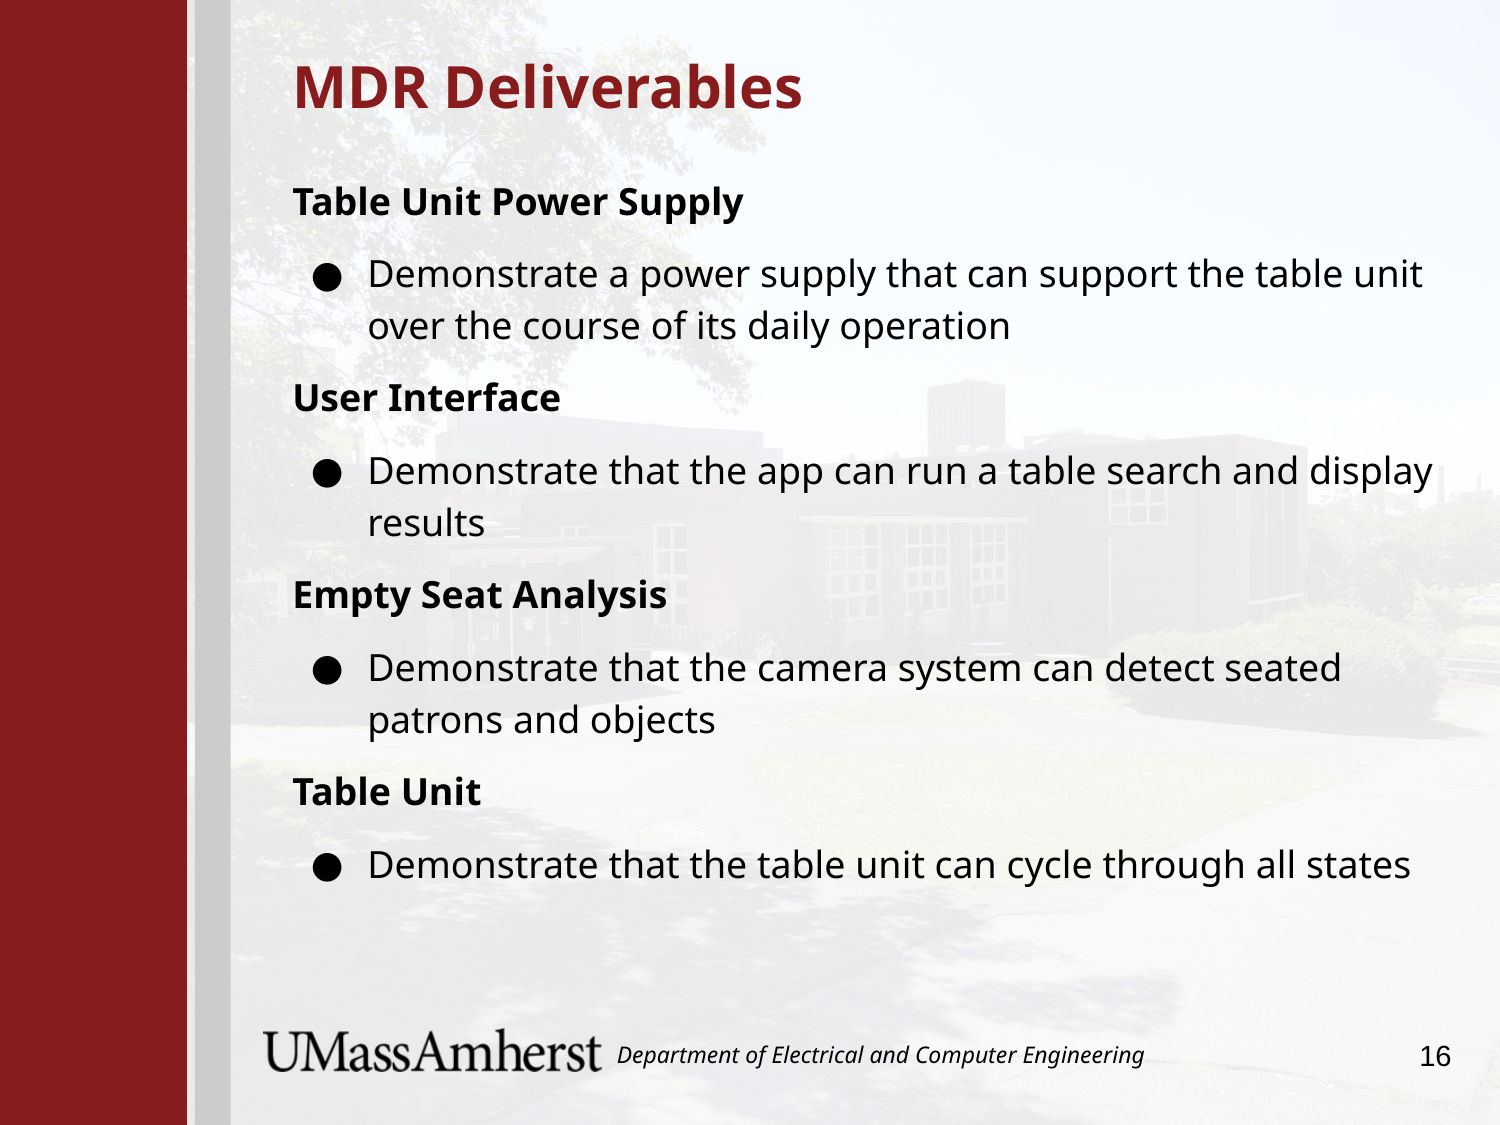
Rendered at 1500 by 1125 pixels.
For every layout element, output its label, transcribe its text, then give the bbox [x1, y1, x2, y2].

picture [263, 1028, 602, 1072]
slide_number 16 [1404, 1011, 1477, 1098]
list Table Unit Power Supply Demonstrate a power supply that can support the table unit over the course of its daily operation User Interface Demonstrate that the app can run a table search and display results Empty Seat Analysis Demonstrate that the camera system can detect seated patrons and objects Table Unit Demonstrate that the table unit can cycle through all states [277, 155, 1457, 970]
title MDR Deliverables [277, 35, 1457, 135]
